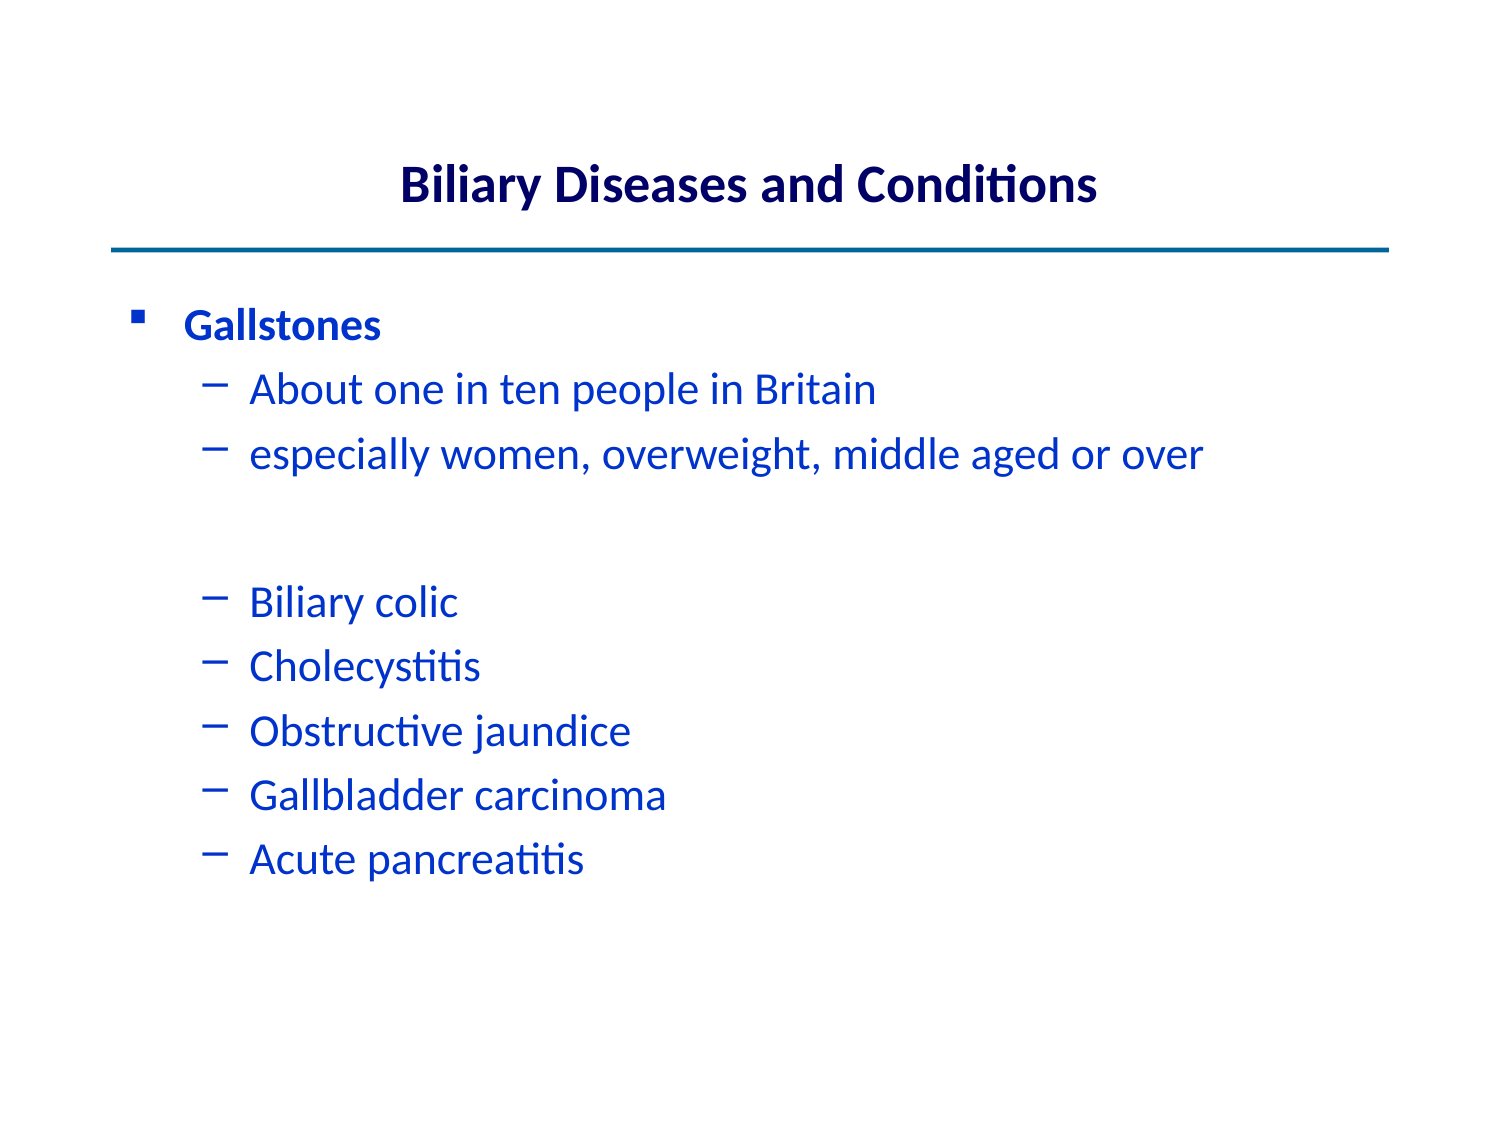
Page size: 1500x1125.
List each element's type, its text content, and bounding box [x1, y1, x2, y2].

title Biliary Diseases and Conditions [112, 112, 1388, 250]
list Gallstones About one in ten people in Britain especially women, overweight, middle aged or over Biliary colic Cholecystitis Obstructive jaundice Gallbladder carcinoma Acute pancreatitis [112, 287, 1388, 1000]
